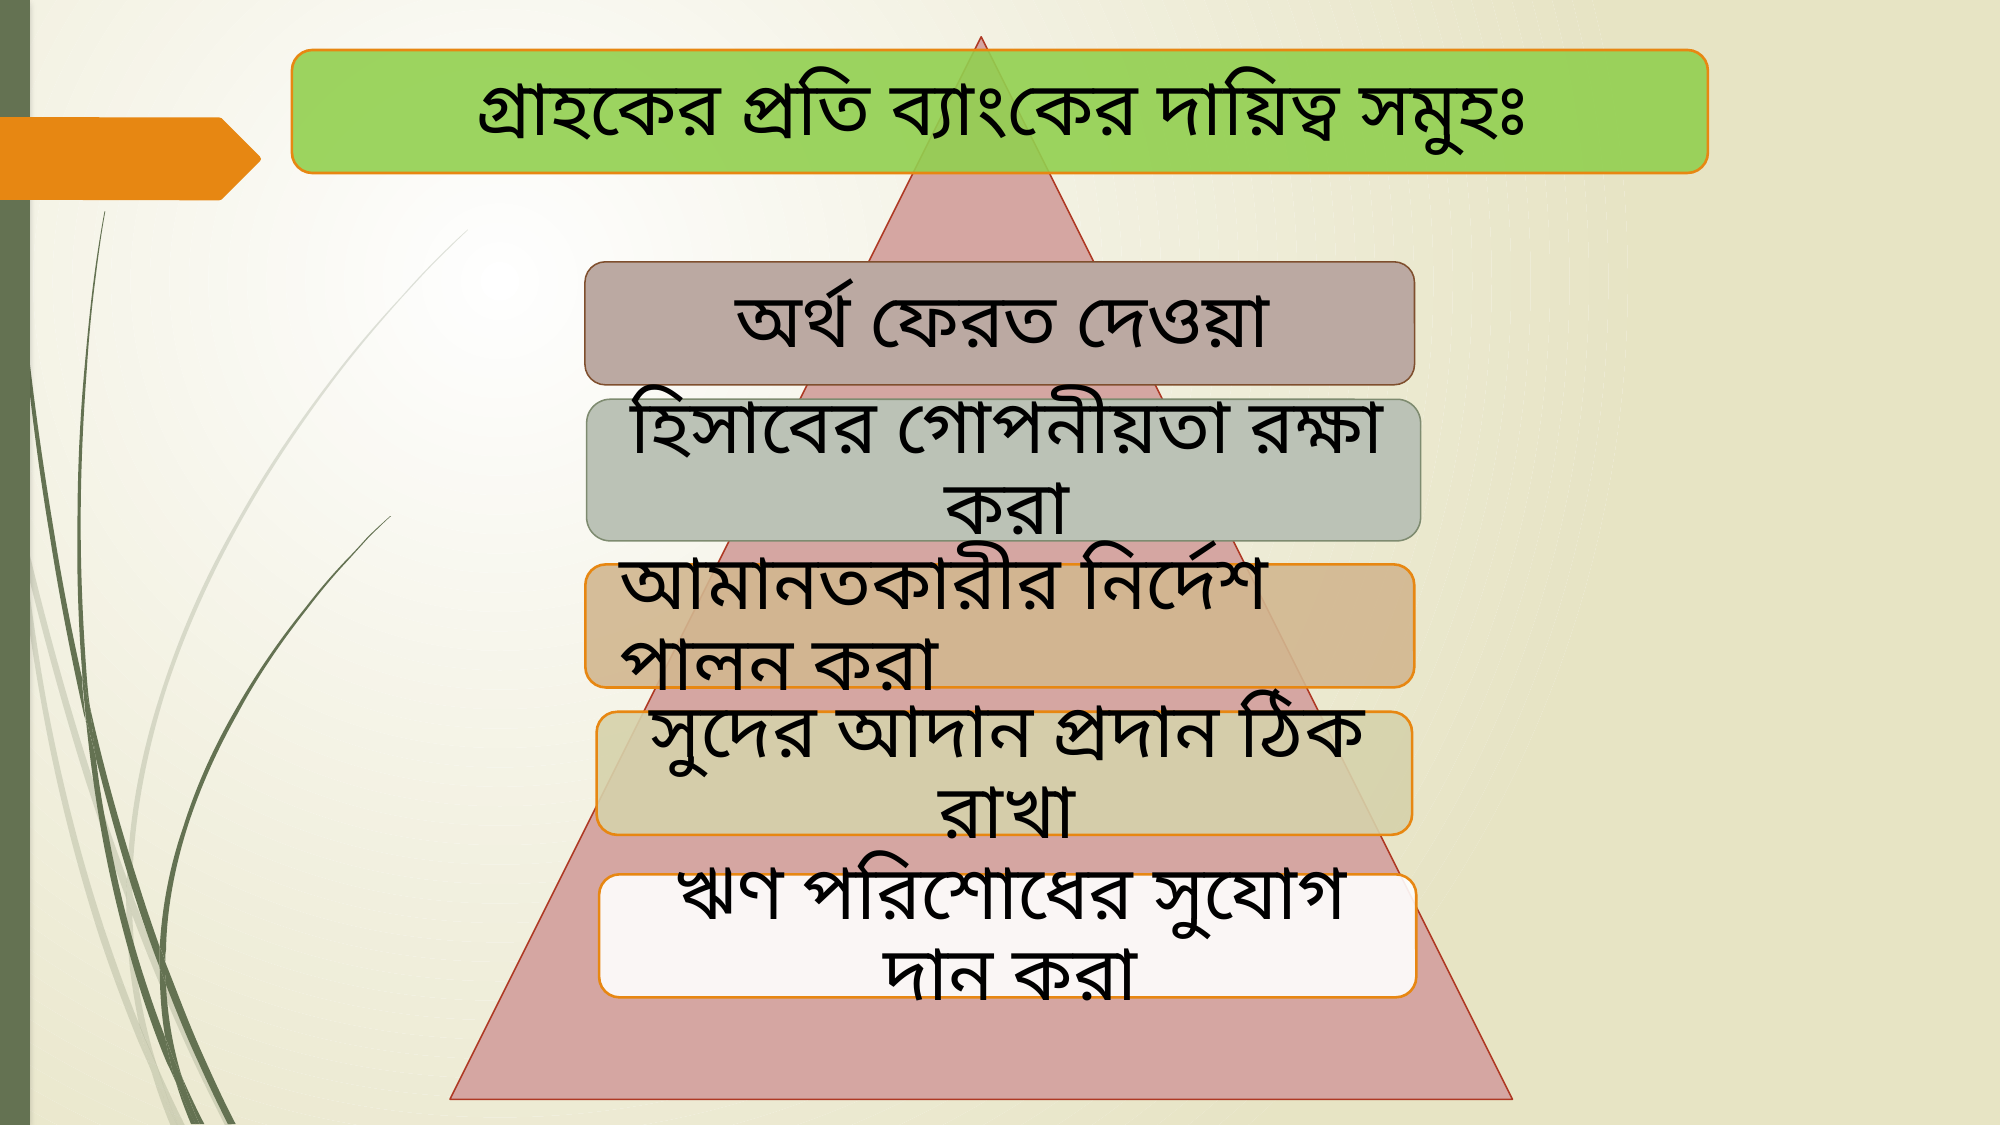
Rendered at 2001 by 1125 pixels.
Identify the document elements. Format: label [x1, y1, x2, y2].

text_box [274, 36, 1738, 1100]
